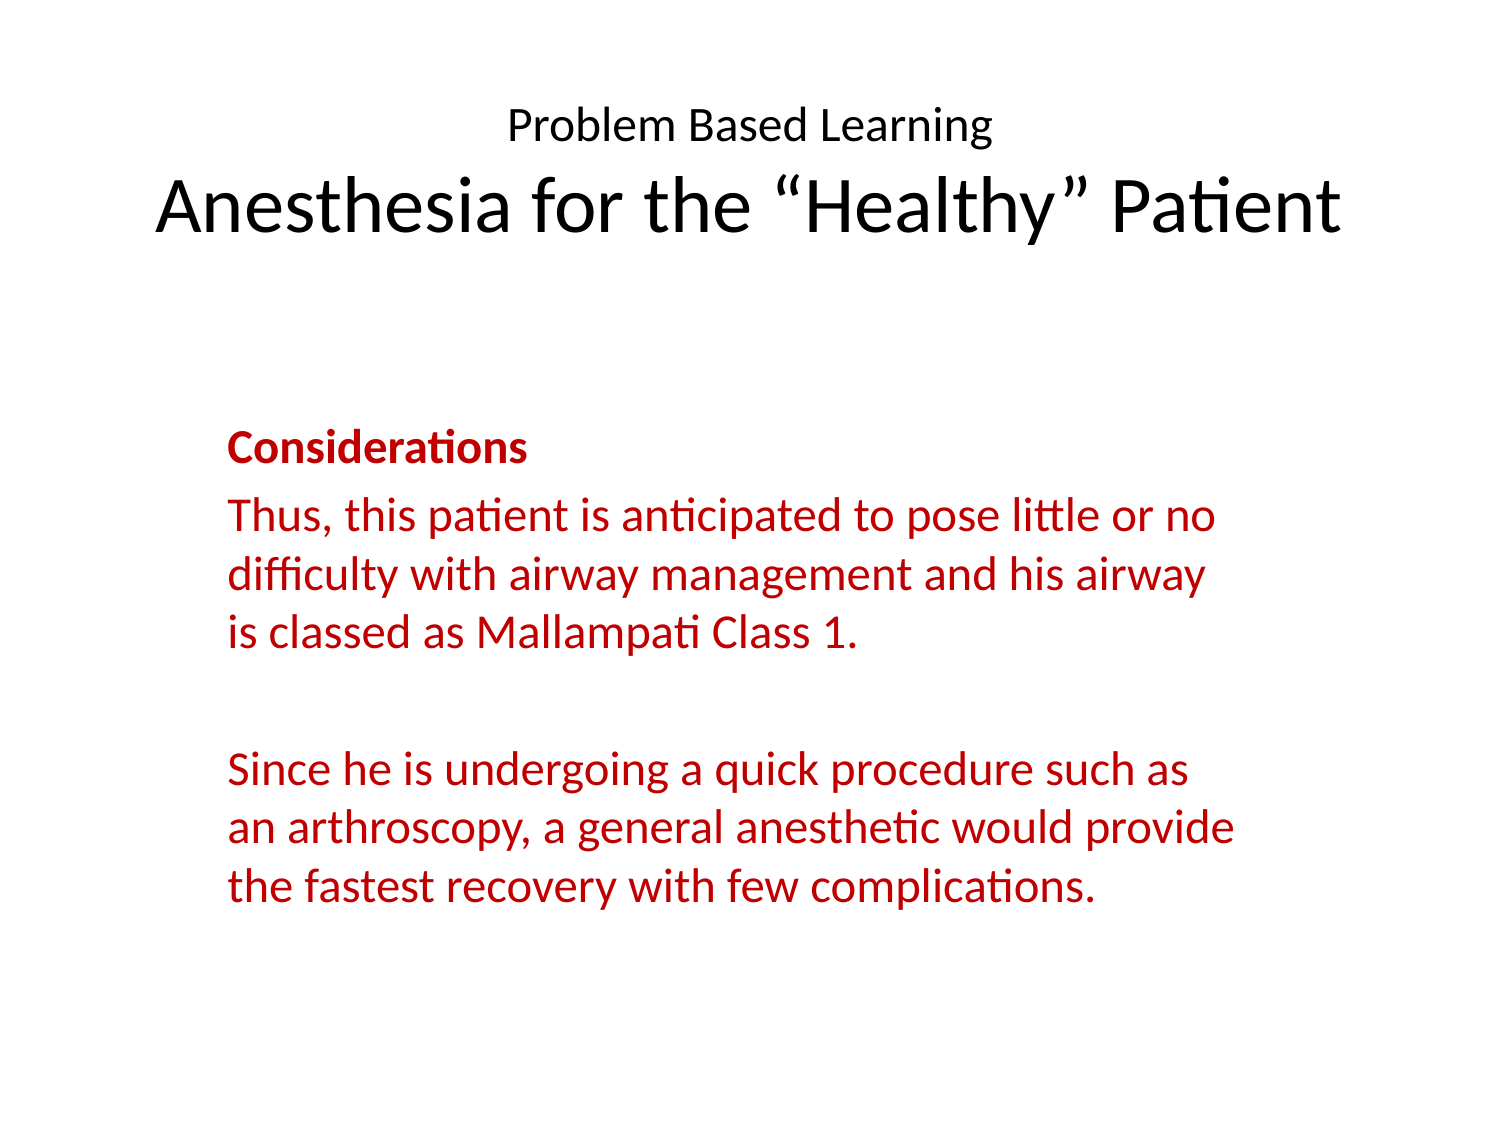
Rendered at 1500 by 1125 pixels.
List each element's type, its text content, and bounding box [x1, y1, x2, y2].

subtitle Considerations Thus, this patient is anticipated to pose little or no difficulty with airway management and his airway is classed as Mallampati Class 1. Since he is undergoing a quick procedure such as an arthroscopy, a general anesthetic would provide the fastest recovery with few complications. [212, 324, 1263, 938]
title Problem Based Learning Anesthesia for the “Healthy” Patient [112, 50, 1388, 292]
